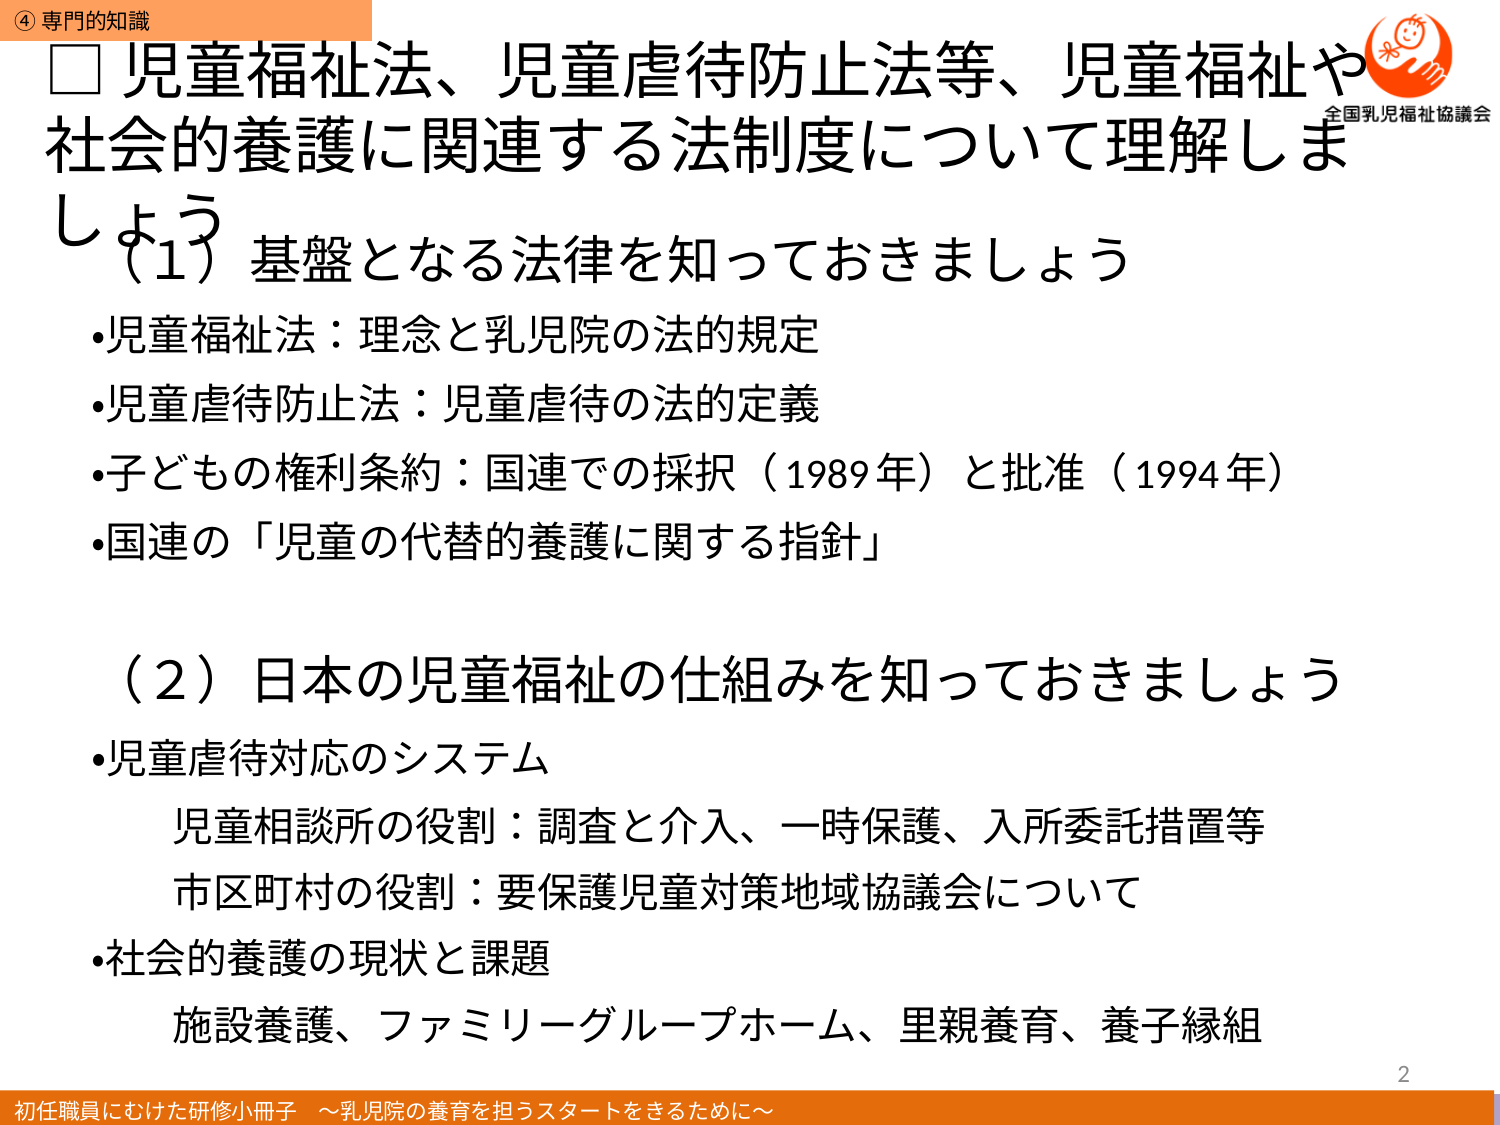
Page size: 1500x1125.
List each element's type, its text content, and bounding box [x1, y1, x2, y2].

slide_number 2 [1074, 1042, 1425, 1103]
picture [1322, 9, 1495, 126]
title □児童福祉法、児童虐待防止法等、児童福祉や 社会的養護に関連する法制度について理解しましょう [29, 90, 1471, 197]
list （１）基盤となる法律を知っておきましょう ・児童福祉法：理念と乳児院の法的規定 ・児童虐待防止法：児童虐待の法的定義 ・子どもの権利条約：国連での採択（1989年）と批准（1994年） ・国連の「児童の代替的養護に関する指針」 （２）日本の児童福祉の仕組みを知っておきましょう ・児童虐待対応のシステム 児童相談所の役割：調査と介入、一時保護、入所委託措置等 市区町村の役割：要保護児童対策地域協議会について ・社会的養護の現状と課題 施設養護、ファミリーグループホーム、里親養育、養子縁組 [76, 219, 1471, 1066]
